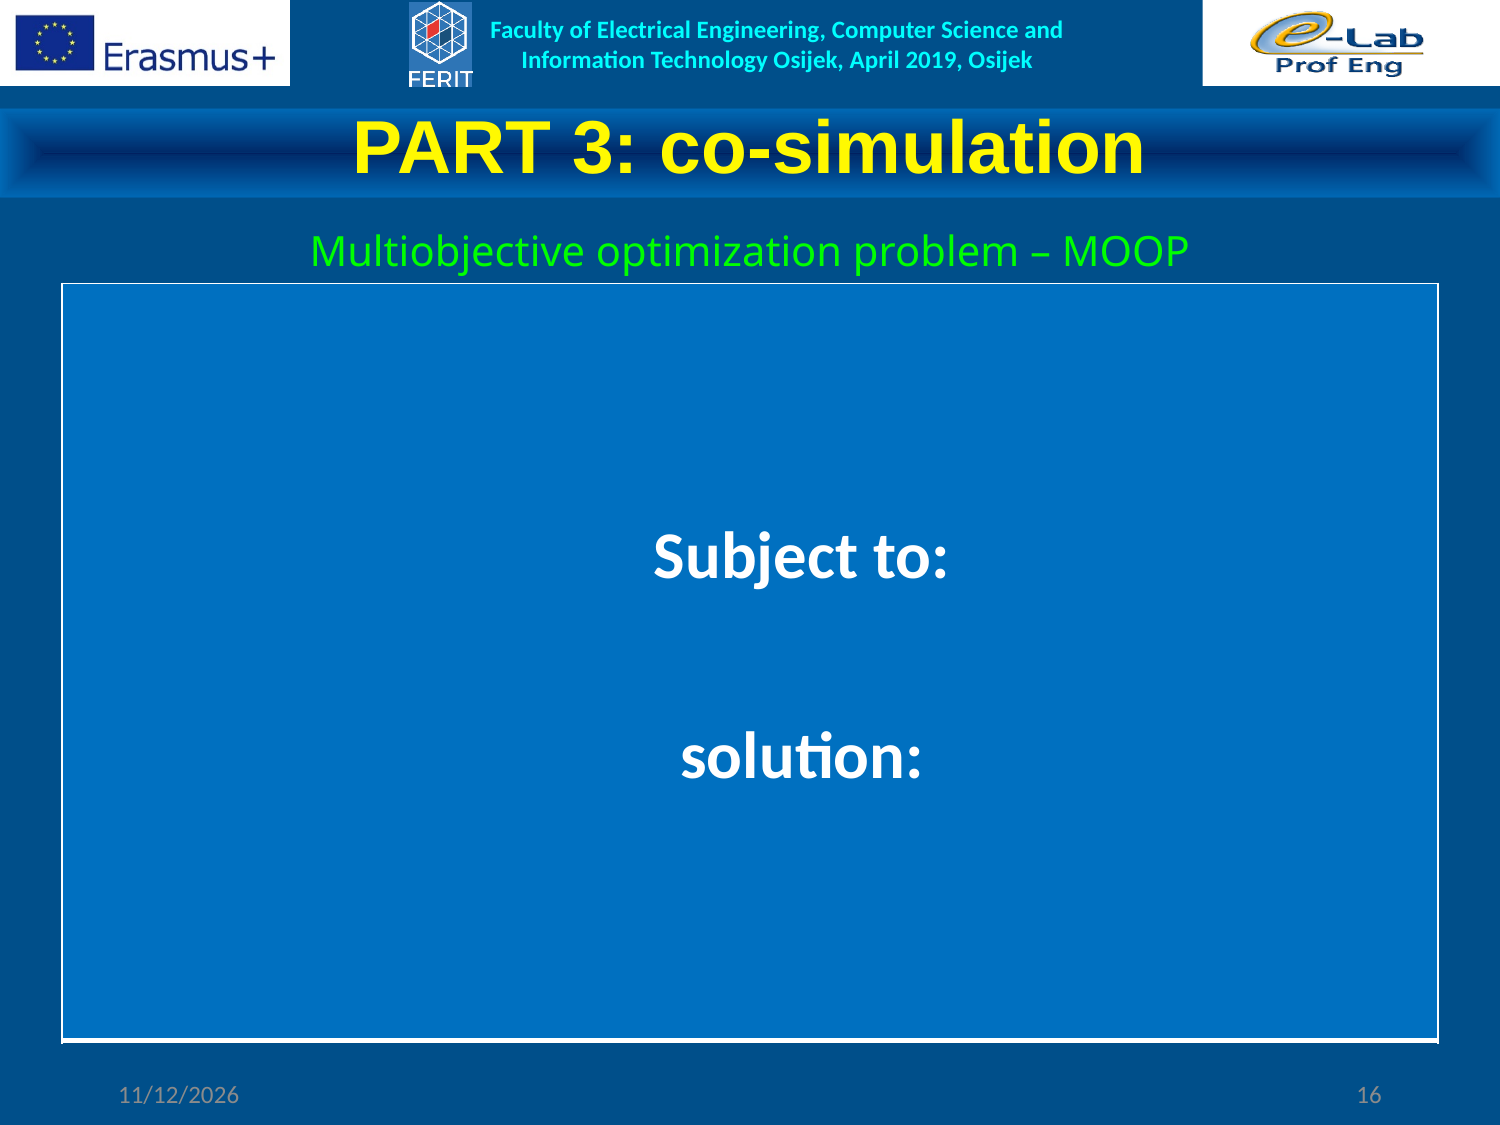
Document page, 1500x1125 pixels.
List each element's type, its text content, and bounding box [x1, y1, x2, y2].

text_box [1202, 1, 1500, 86]
picture [0, 0, 290, 87]
title PART 3: co-simulation [0, 108, 1500, 198]
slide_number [103, 1063, 441, 1124]
picture [1240, 9, 1434, 78]
picture [408, 1, 473, 87]
slide_number 16 [1059, 1063, 1397, 1124]
text_box Faculty of Electrical Engineering, Computer Science and Information Technology Osijek, April 2019, Osijek [473, 6, 1084, 82]
text_box Multiobjective optimization problem – MOOP [0, 217, 1500, 283]
